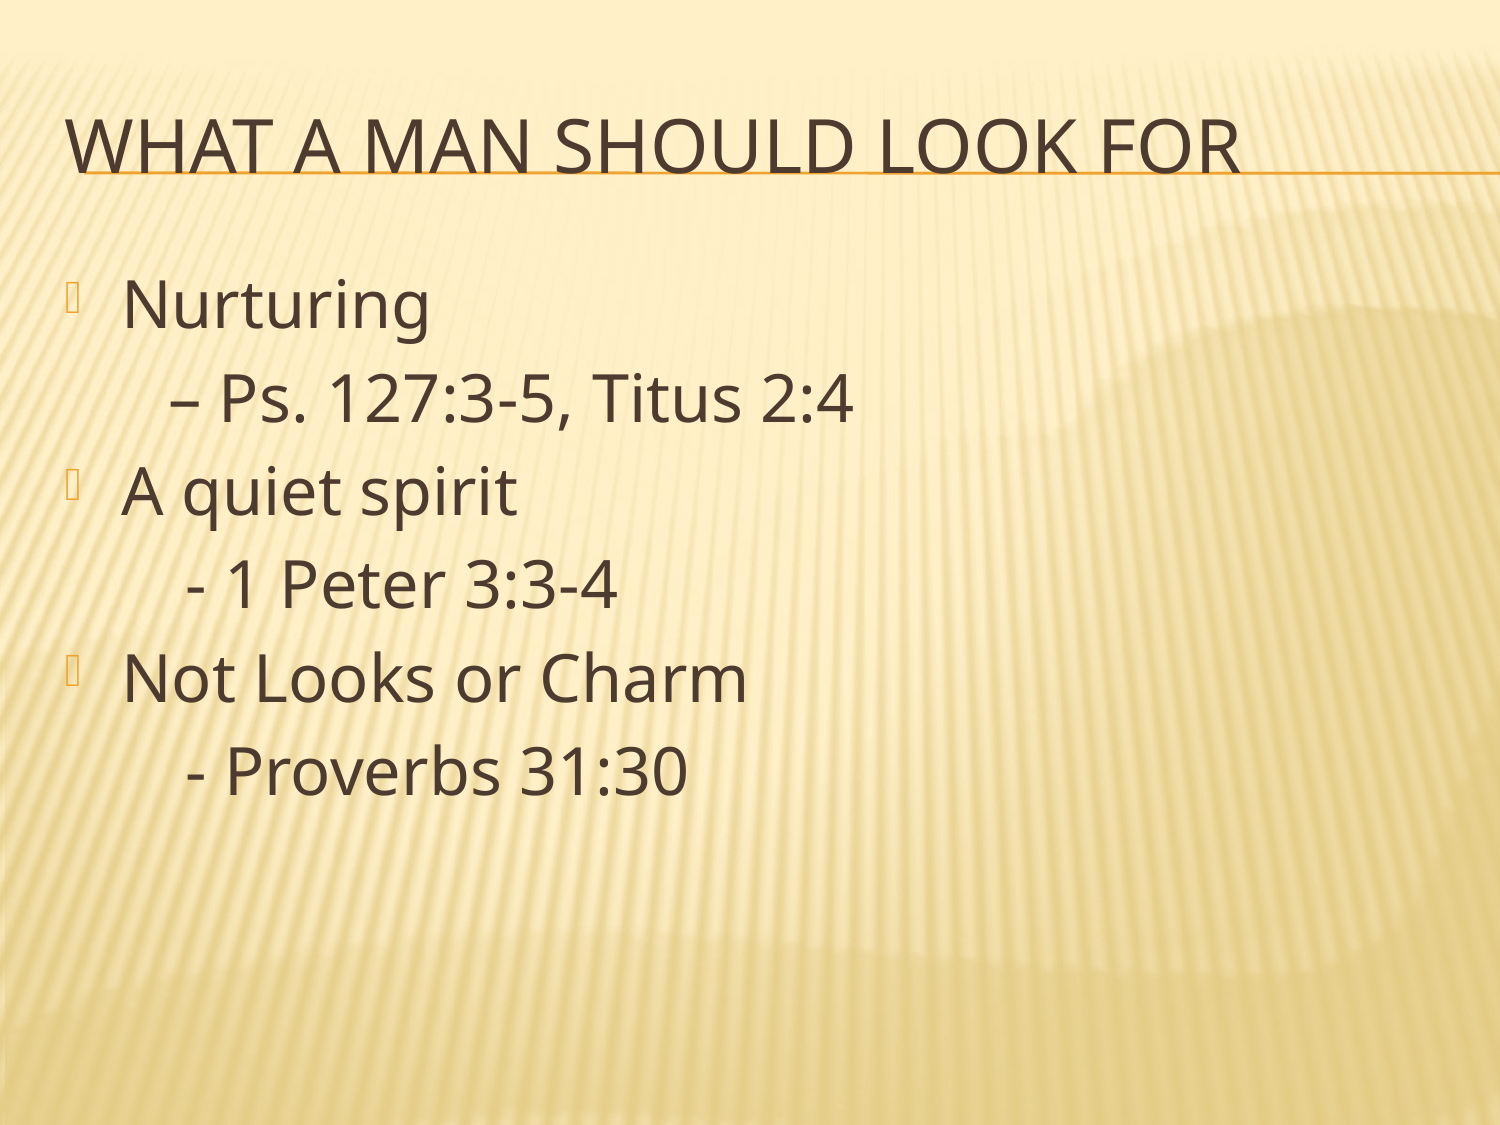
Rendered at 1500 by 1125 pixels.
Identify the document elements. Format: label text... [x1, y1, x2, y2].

title What a Man should look for [50, 75, 1475, 213]
list Nurturing – Ps. 127:3-5, Titus 2:4 A quiet spirit - 1 Peter 3:3-4 Not Looks or Charm - Proverbs 31:30 [50, 254, 1475, 998]
